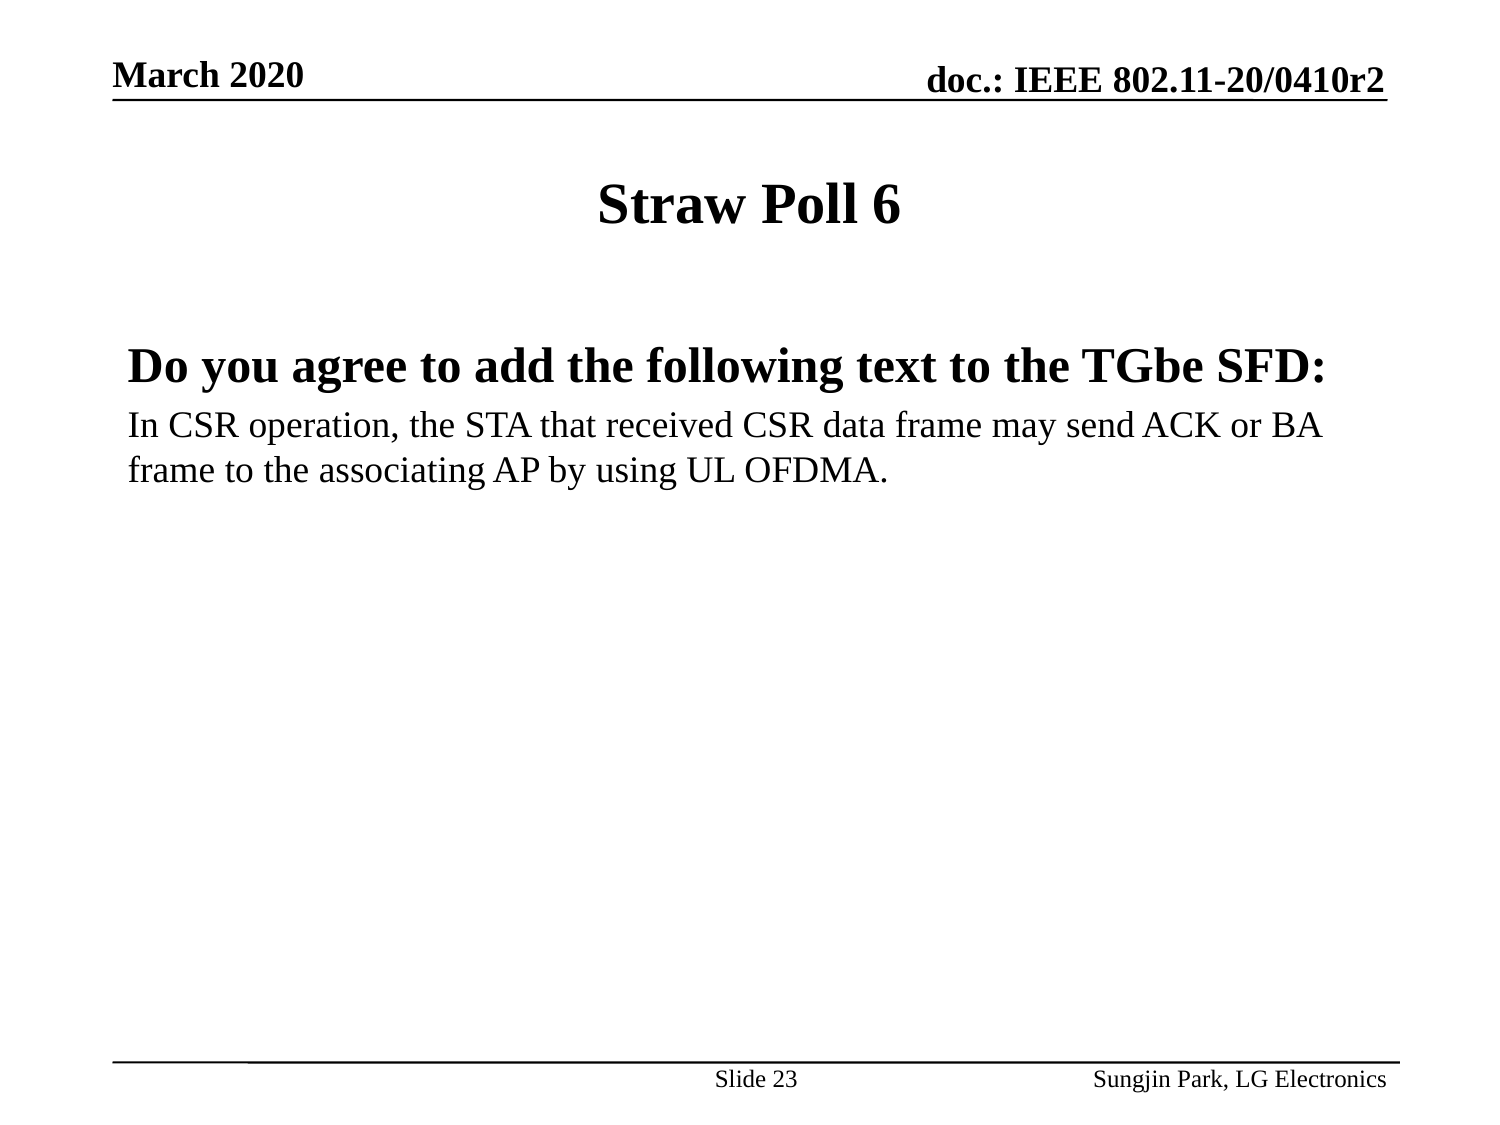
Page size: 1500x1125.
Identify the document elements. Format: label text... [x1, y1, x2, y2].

title Straw Poll 6 [112, 112, 1388, 288]
list Do you agree to add the following text to the TGbe SFD: In CSR operation, the STA that received CSR data frame may send ACK or BA frame to the associating AP by using UL OFDMA. [112, 324, 1388, 1063]
slide_number Slide 23 [712, 1061, 800, 1093]
